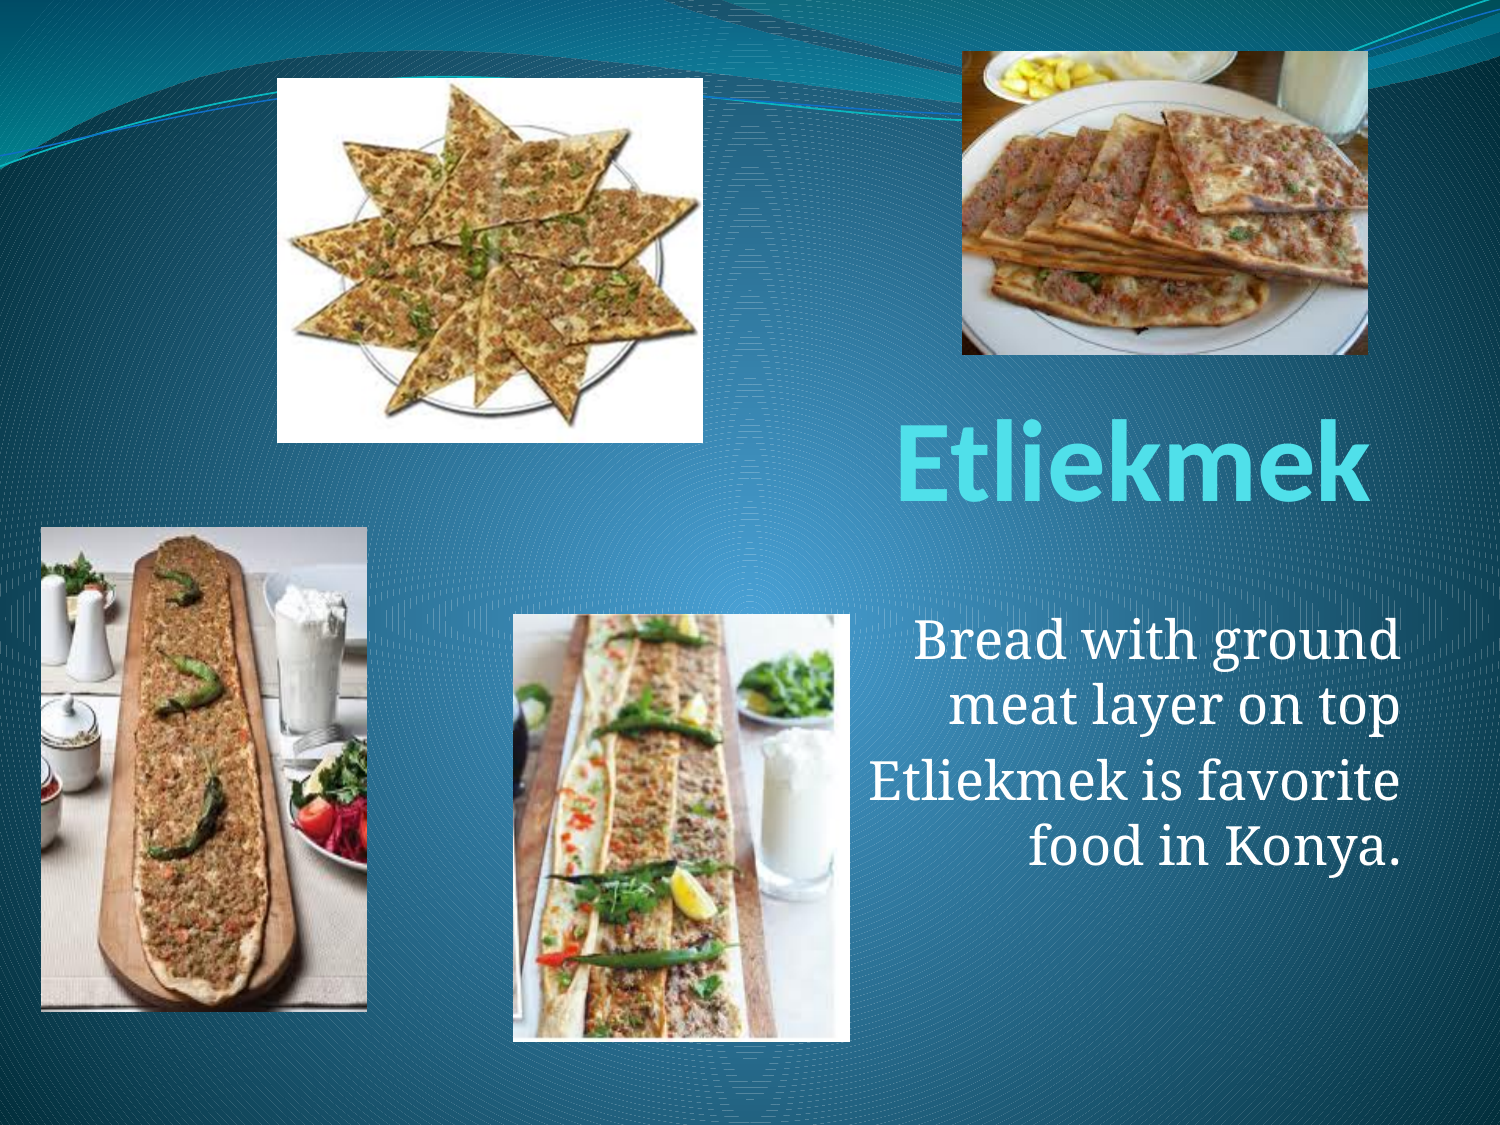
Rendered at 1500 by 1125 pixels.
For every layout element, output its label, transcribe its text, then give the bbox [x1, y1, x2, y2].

picture [513, 613, 850, 1042]
title Etliekmek [87, 224, 1376, 525]
picture [962, 51, 1368, 355]
subtitle Bread with ground meat layer on top Etliekmek is favorite food in Konya. [856, 597, 1413, 886]
picture [277, 77, 703, 443]
picture [41, 526, 367, 1012]
